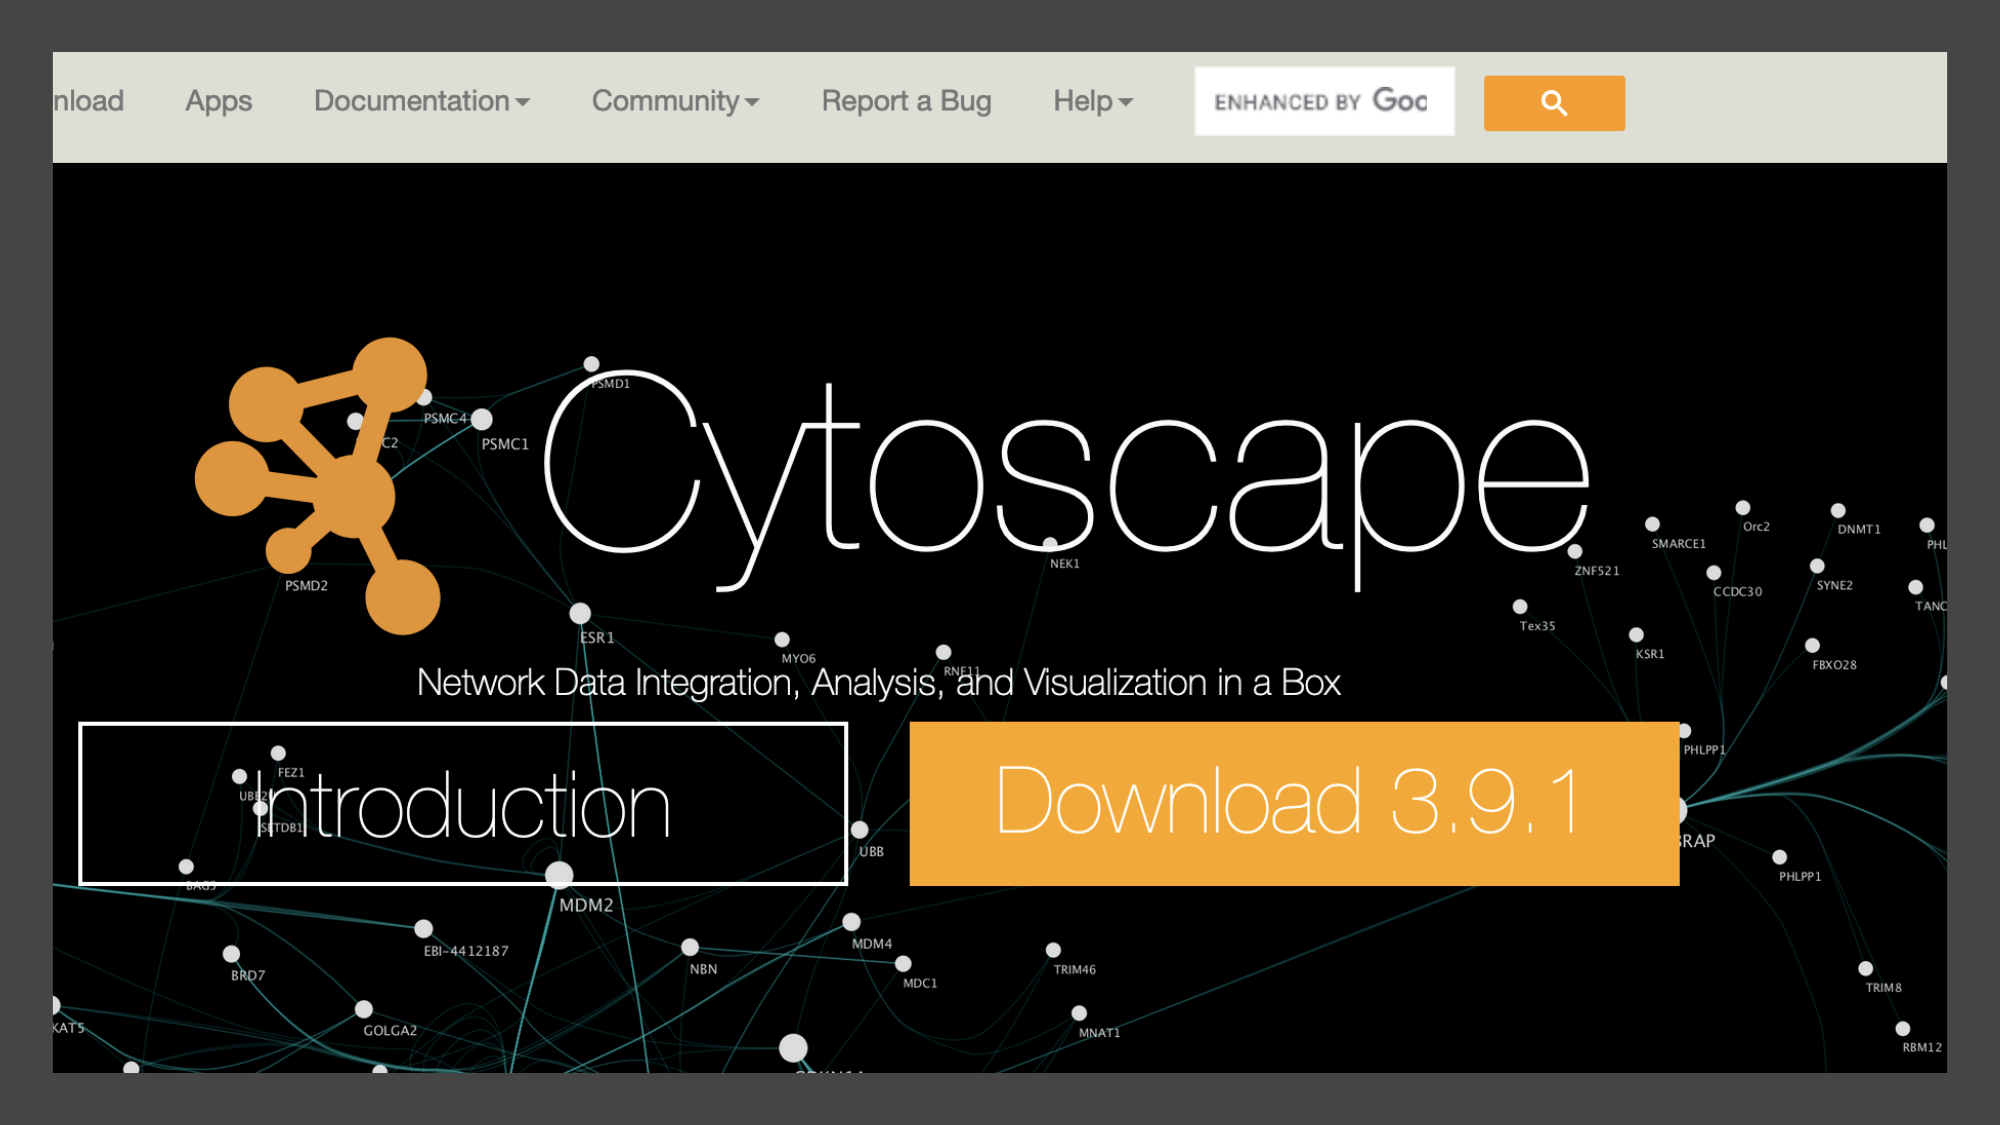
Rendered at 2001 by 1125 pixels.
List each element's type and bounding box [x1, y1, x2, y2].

picture [52, 52, 1948, 1073]
